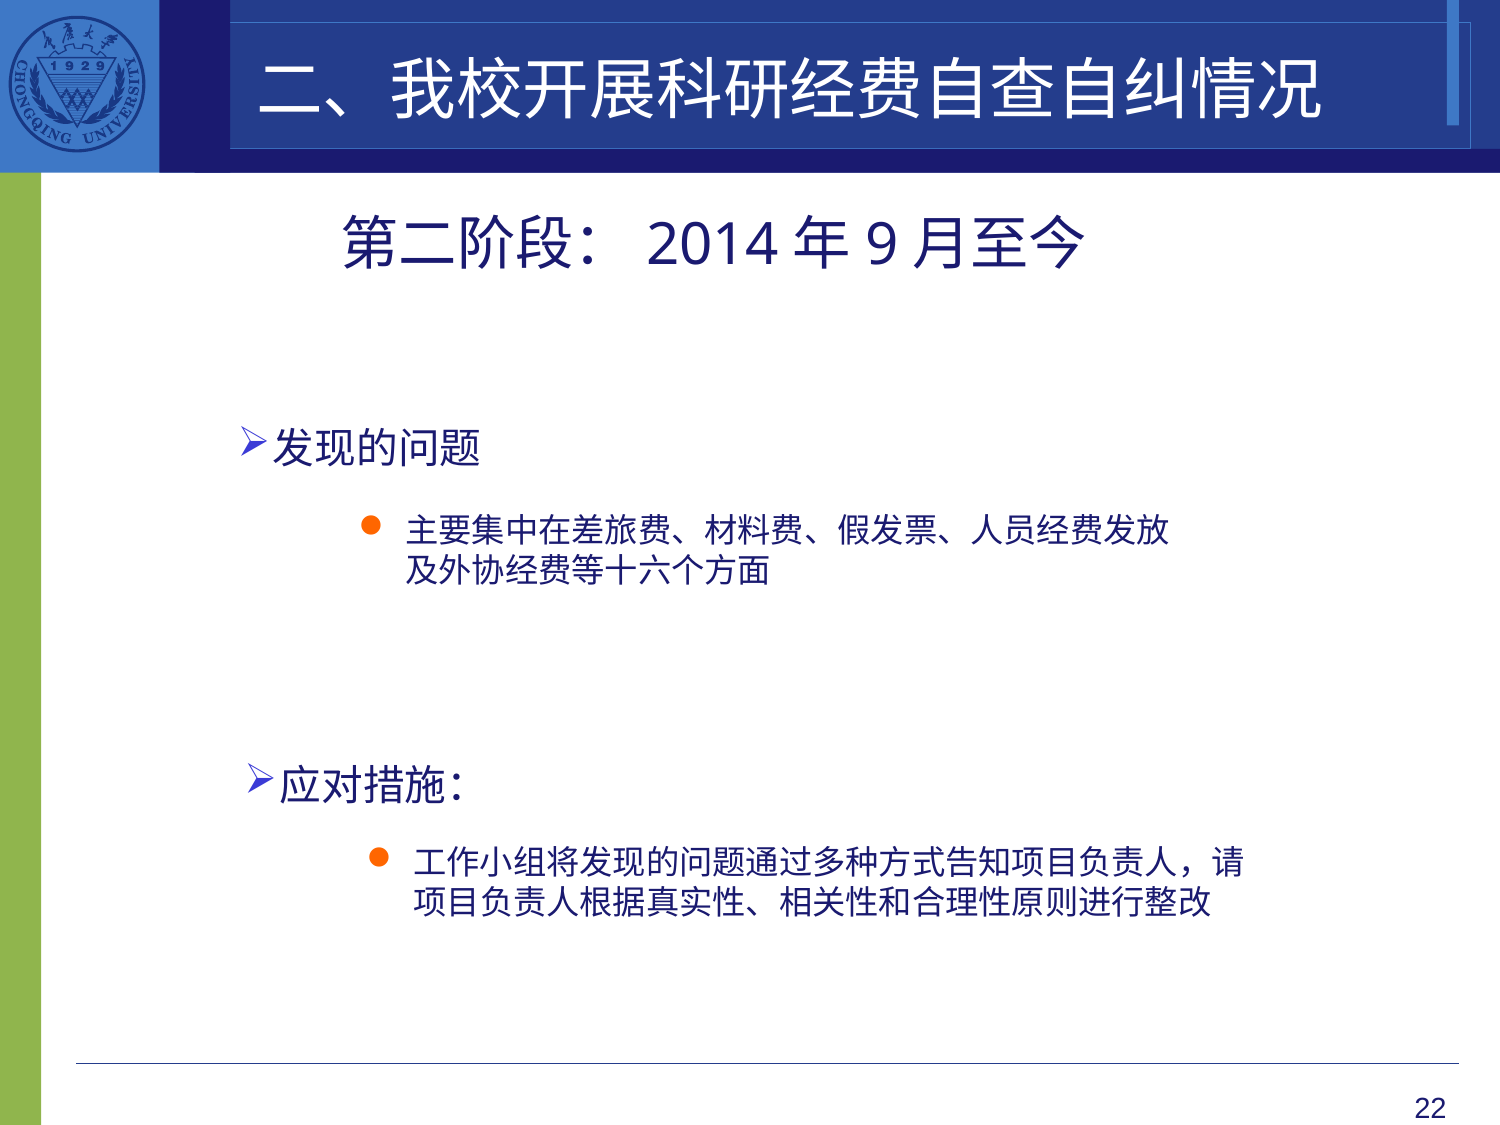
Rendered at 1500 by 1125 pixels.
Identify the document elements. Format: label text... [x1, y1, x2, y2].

text_box 工作小组将发现的问题通过多种方式告知项目负责人，请项目负责人根据真实性、相关性和合理性原则进行整改 [351, 834, 1282, 964]
text_box 22 [1399, 1082, 1500, 1125]
text_box 主要集中在差旅费、材料费、假发票、人员经费发放及外协经费等十六个方面 [343, 501, 1218, 597]
text_box 二、我校开展科研经费自查自纠情况 [241, 39, 1339, 135]
text_box 第二阶段：2014年9月至今 [325, 199, 1102, 284]
text_box 发现的问题 [222, 414, 985, 479]
text_box 应对措施： [229, 751, 886, 817]
